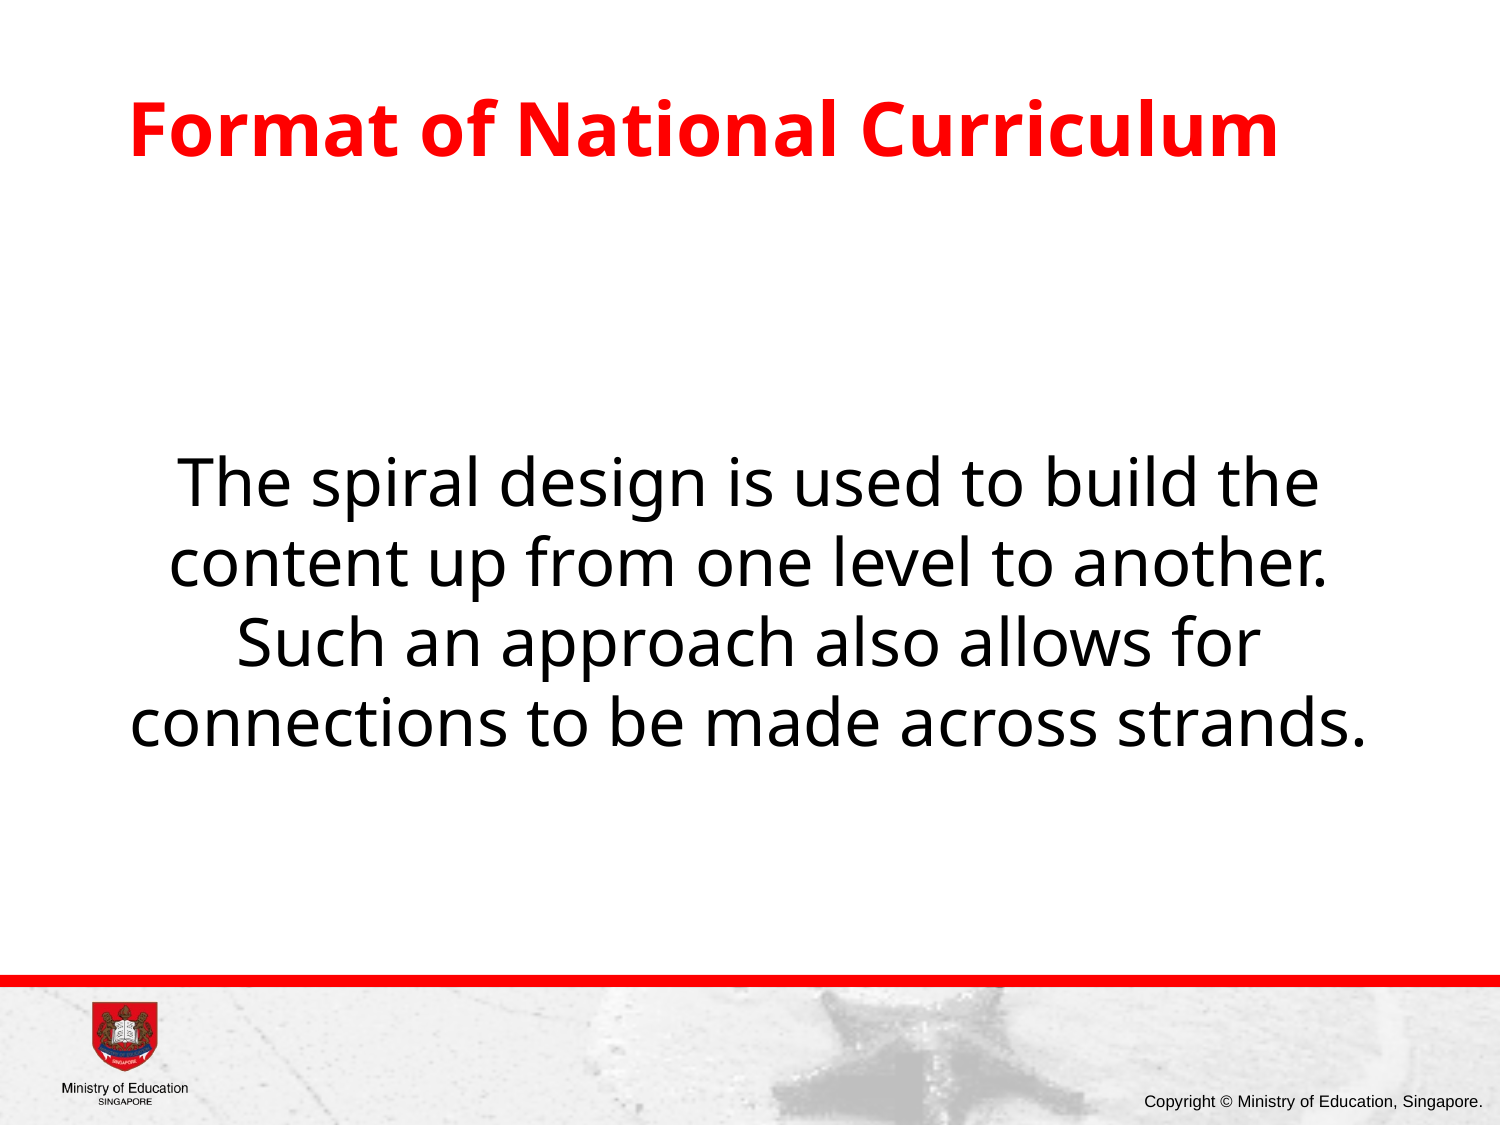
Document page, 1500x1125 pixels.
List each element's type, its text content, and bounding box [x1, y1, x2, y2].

list The spiral design is used to build the content up from one level to another. Such an approach also allows for connections to be made across strands. [112, 262, 1388, 938]
title Format of National Curriculum [112, 32, 1388, 221]
picture [62, 1001, 188, 1105]
